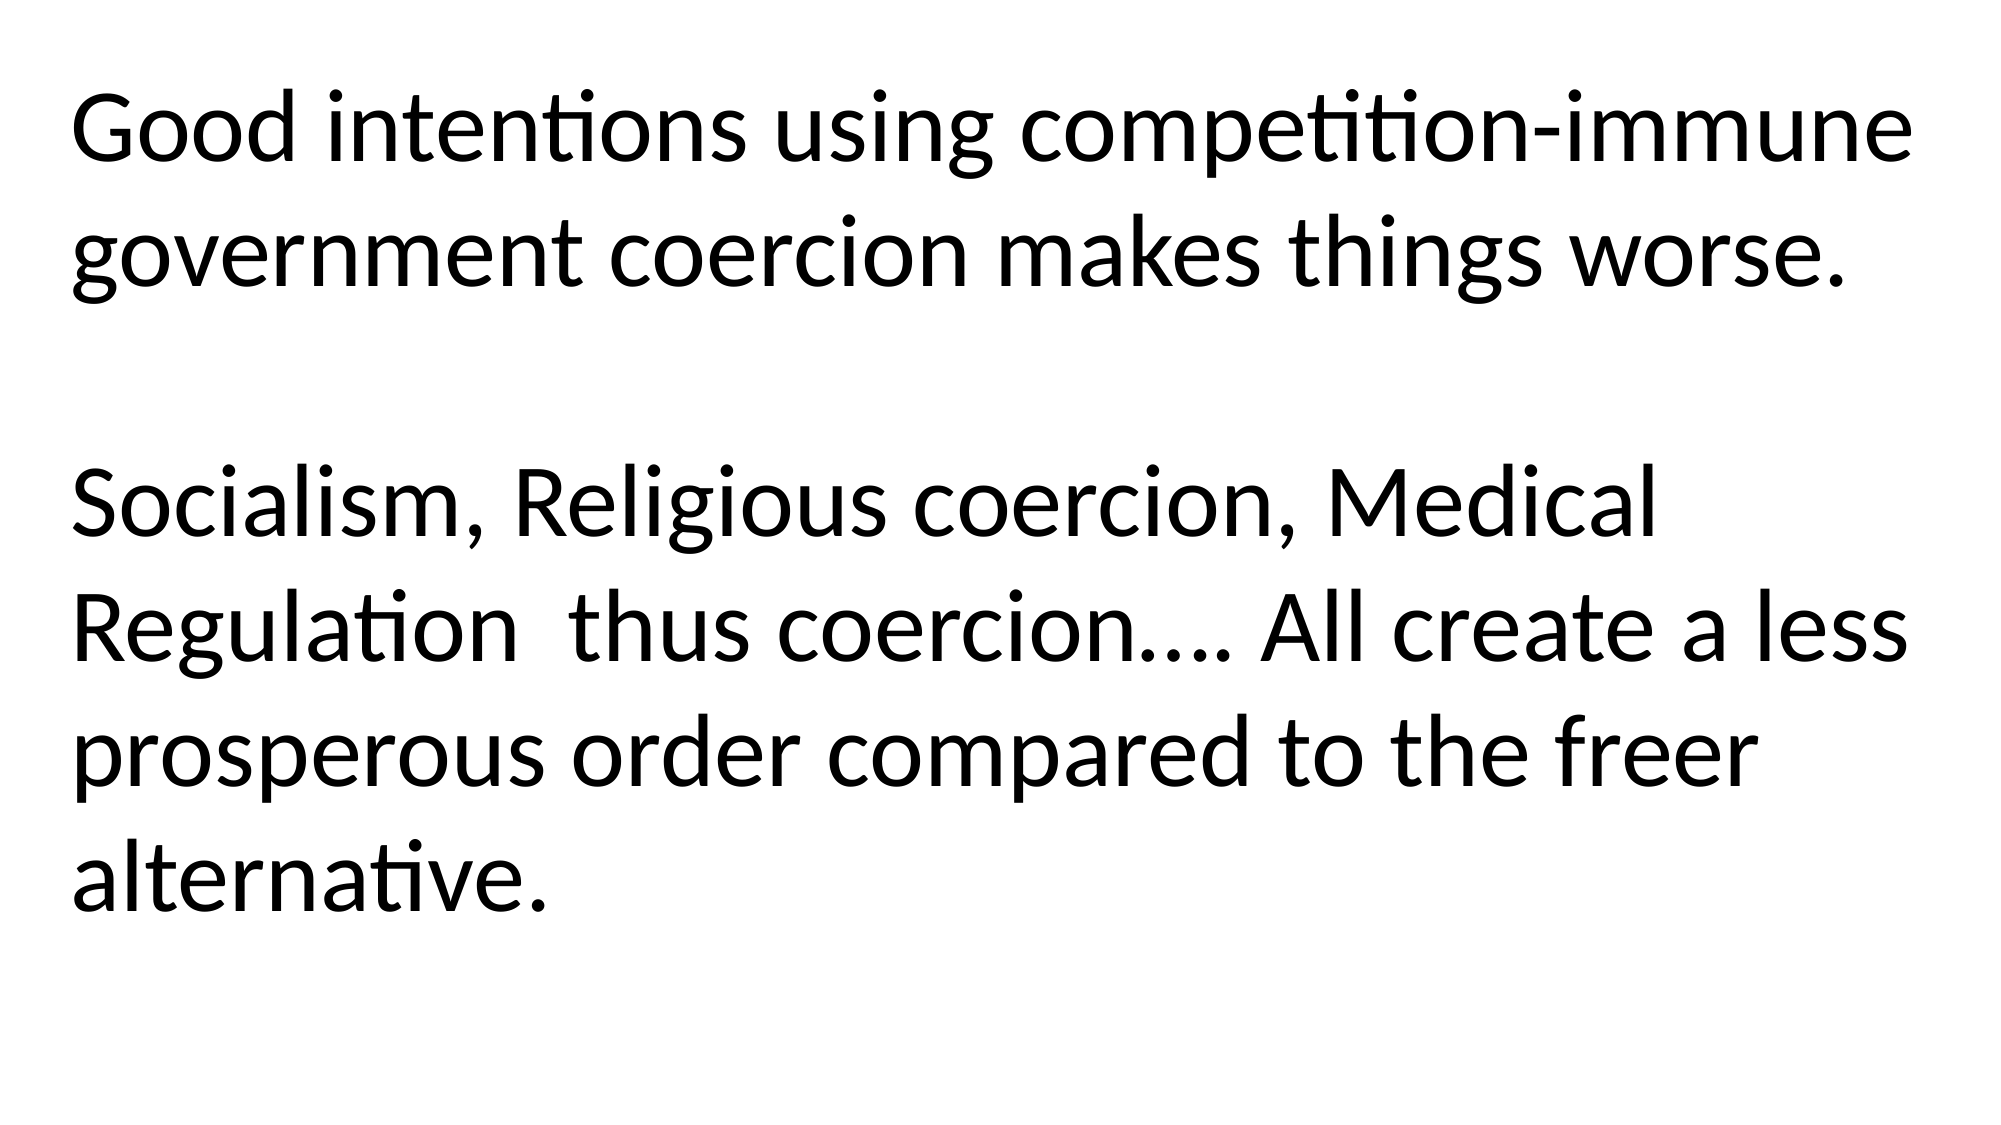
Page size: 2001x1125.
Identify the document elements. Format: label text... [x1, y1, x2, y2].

text_box Good intentions using competition-immune government coercion makes things worse. Socialism, Religious coercion, Medical Regulation thus coercion…. All create a less prosperous order compared to the freer alternative. [55, 49, 1942, 940]
